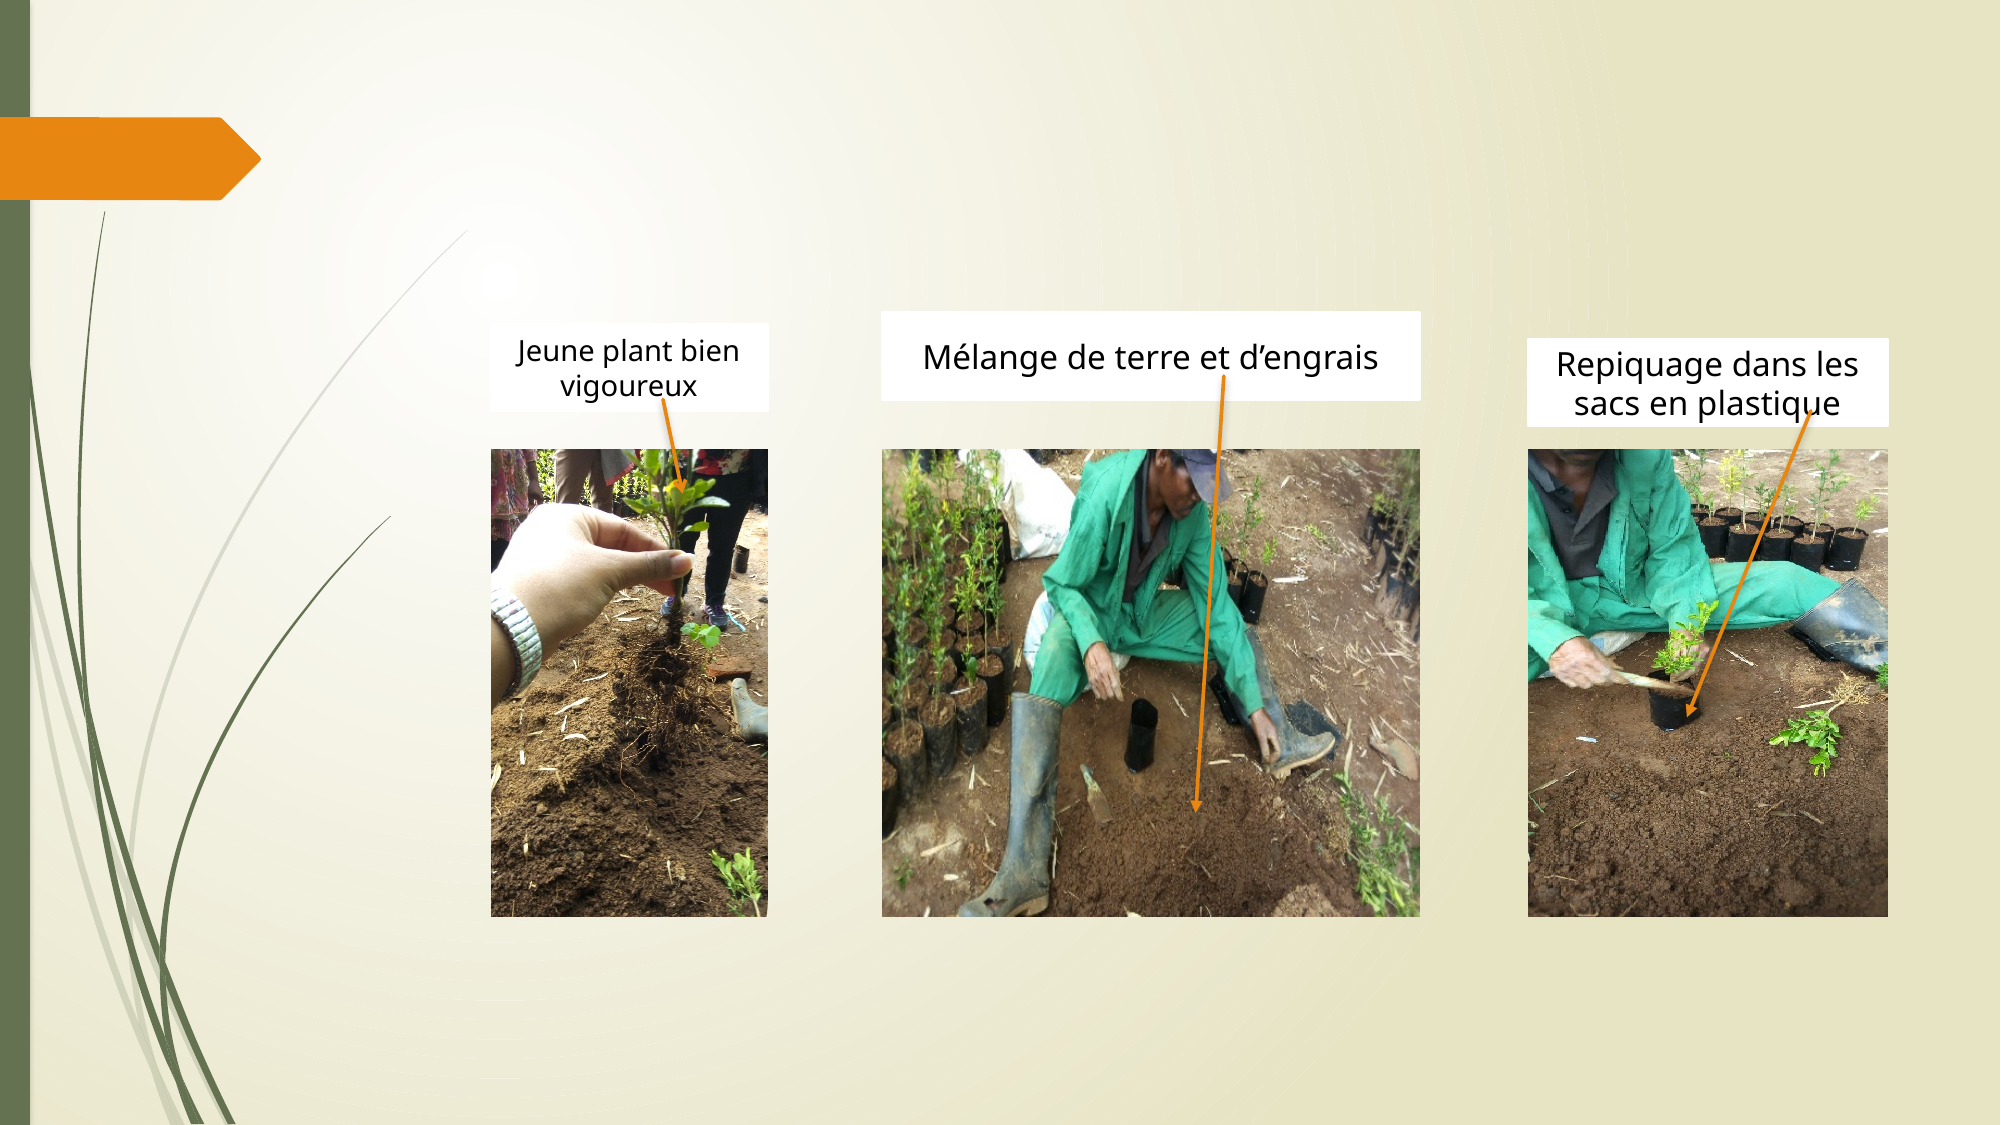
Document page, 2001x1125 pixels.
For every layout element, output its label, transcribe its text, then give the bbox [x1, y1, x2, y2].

text_box Mélange de terre et d’engrais [881, 311, 1421, 401]
picture [1528, 449, 1888, 917]
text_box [1195, 375, 1225, 814]
text_box Repiquage dans les sacs en plastique [1527, 338, 1889, 427]
text_box Jeune plant bien vigoureux [490, 323, 769, 412]
picture [882, 449, 1420, 917]
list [490, 449, 768, 917]
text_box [662, 399, 683, 494]
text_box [1686, 410, 1812, 718]
